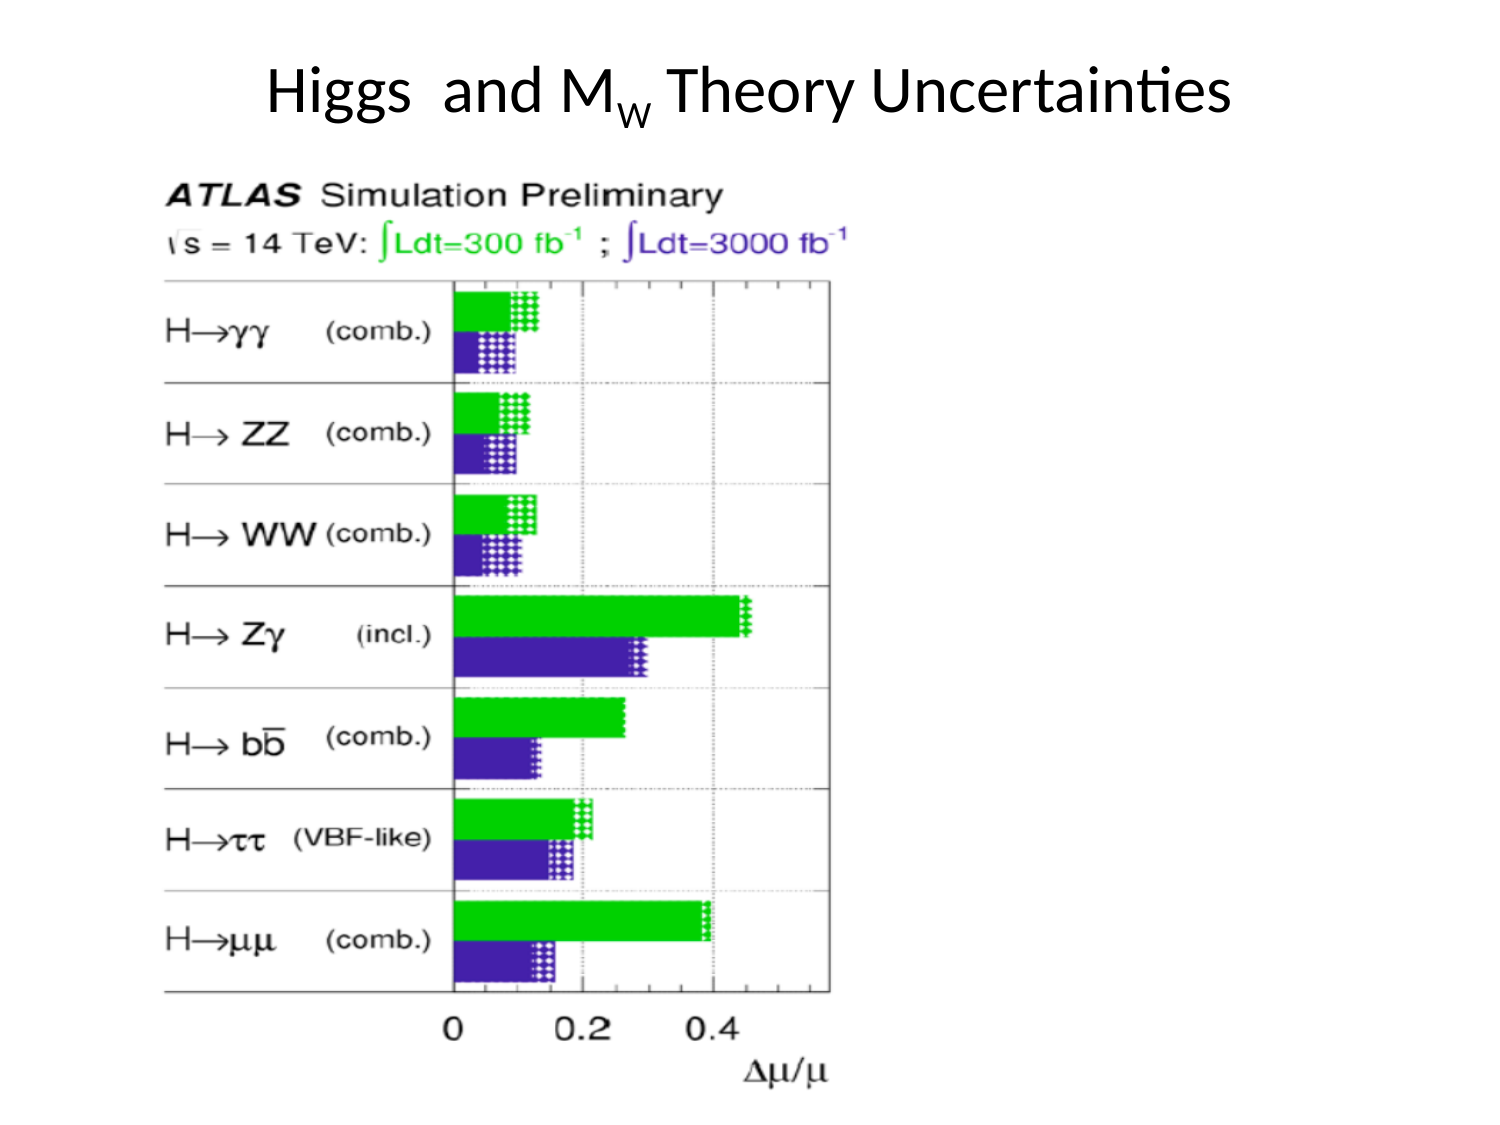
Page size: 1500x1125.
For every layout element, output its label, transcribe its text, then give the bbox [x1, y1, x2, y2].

title Higgs and MW Theory Uncertainties [112, 31, 1388, 151]
picture [126, 150, 848, 1101]
